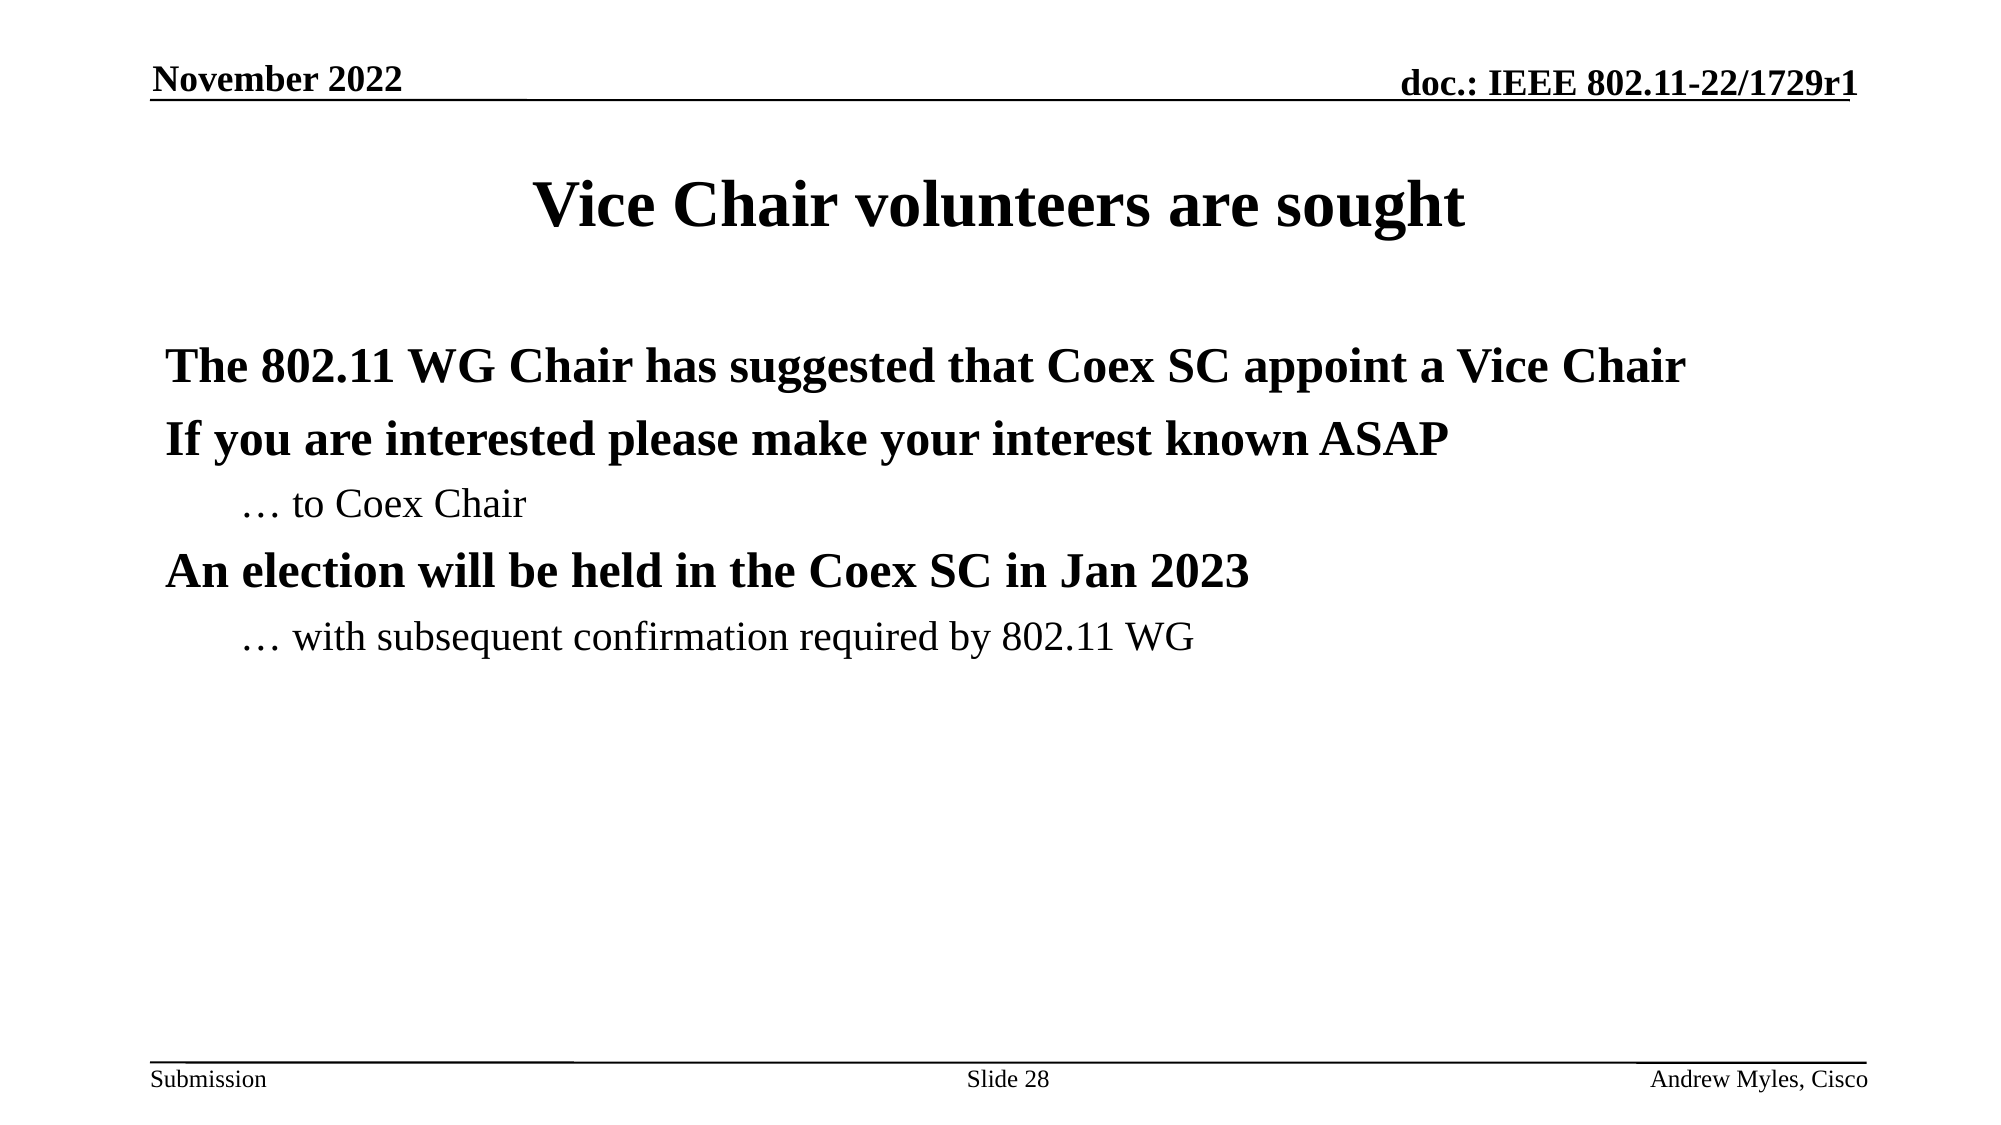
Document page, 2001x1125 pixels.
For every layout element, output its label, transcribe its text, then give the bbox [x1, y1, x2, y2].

slide_number Slide 28 [950, 1061, 1067, 1123]
title Vice Chair volunteers are sought [149, 112, 1850, 288]
footer Andrew Myles, Cisco [1171, 1061, 1869, 1093]
list The 802.11 WG Chair has suggested that Coex SC appoint a Vice Chair If you are interested please make your interest known ASAP … to Coex Chair An election will be held in the Coex SC in Jan 2023 … with subsequent confirmation required by 802.11 WG [149, 324, 1850, 1000]
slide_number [152, 54, 563, 100]
